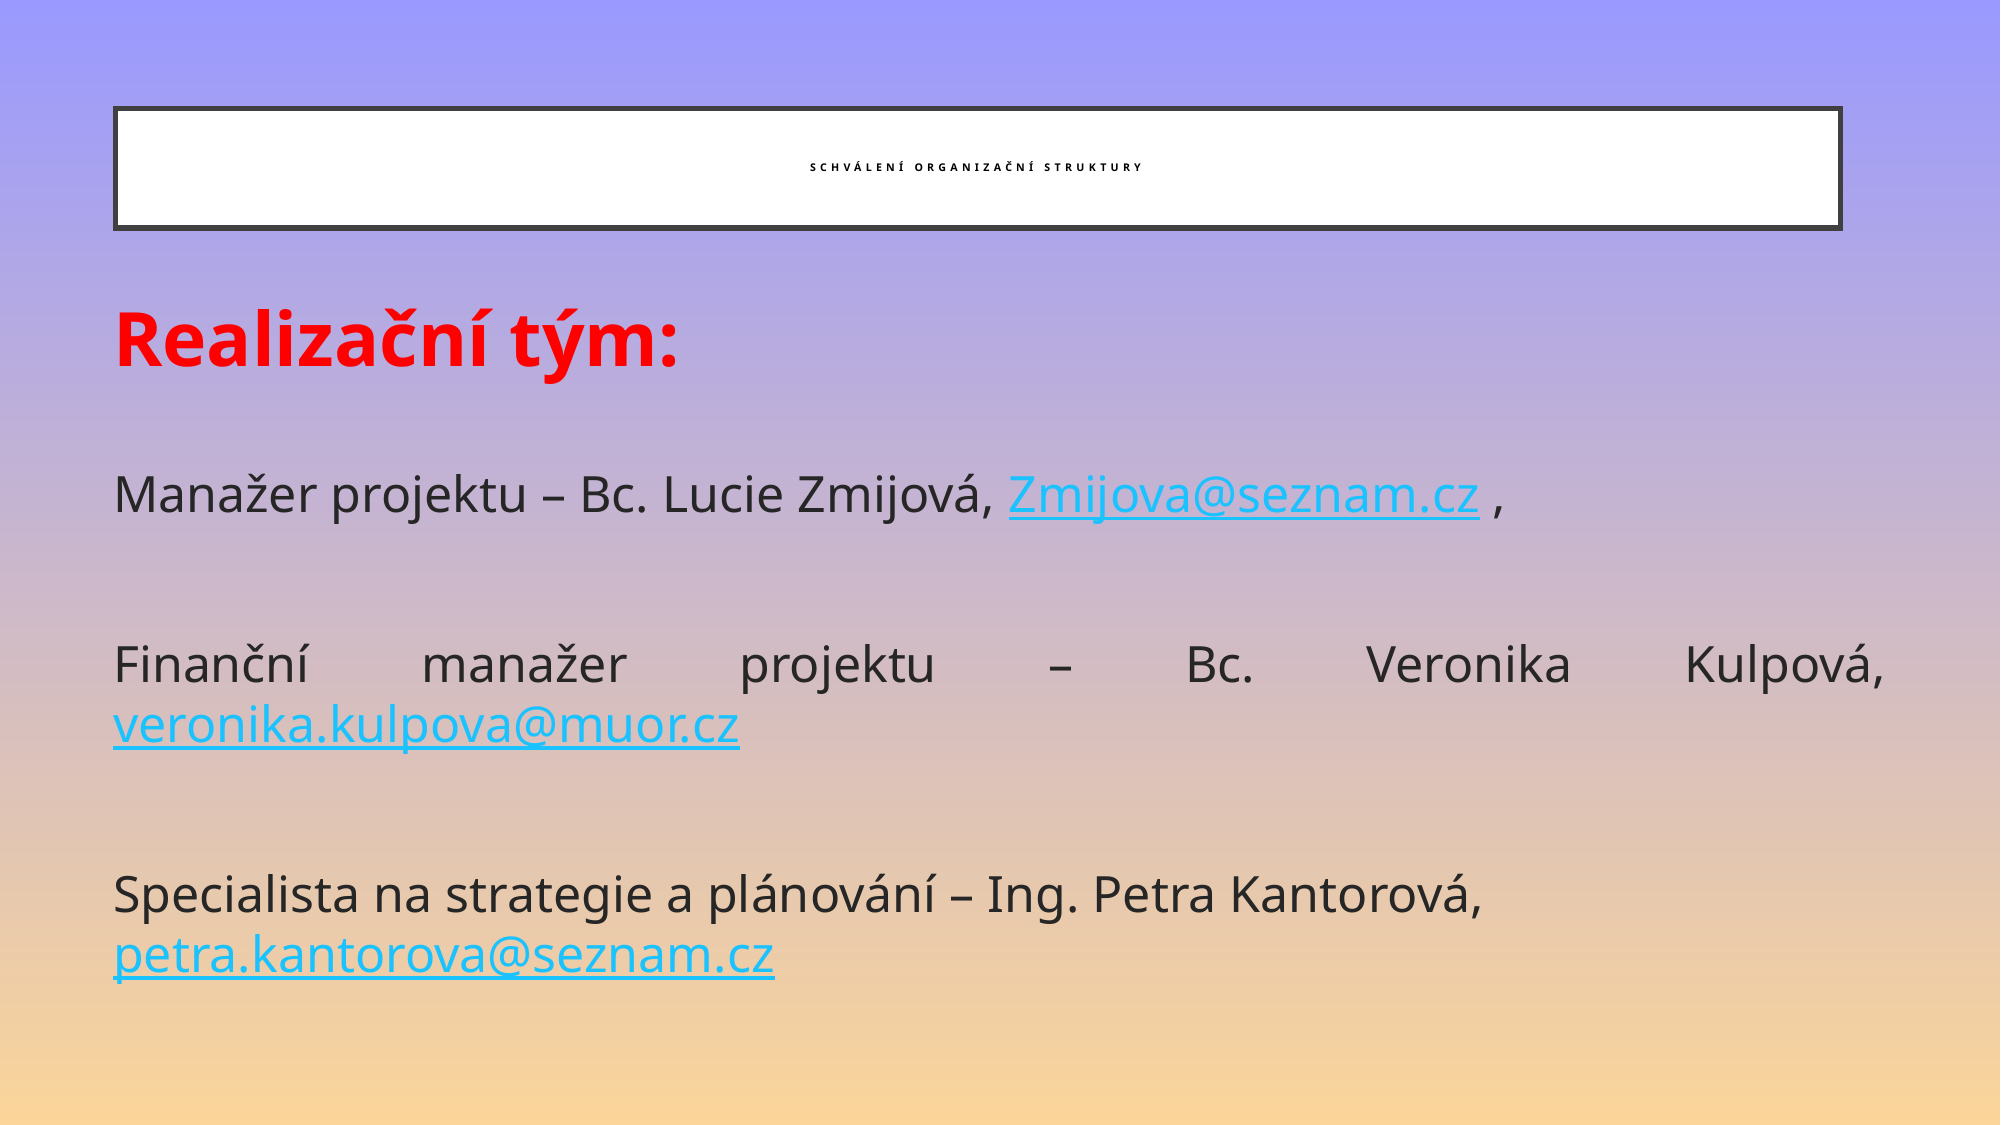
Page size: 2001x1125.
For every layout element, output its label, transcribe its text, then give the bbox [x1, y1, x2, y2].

list Realizační tým: Manažer projektu – Bc. Lucie Zmijová, Zmijova@seznam.cz , Finanční manažer projektu – Bc. Veronika Kulpová, veronika.kulpova@muor.cz Specialista na strategie a plánování – Ing. Petra Kantorová, petra.kantorova@seznam.cz [98, 283, 1902, 1125]
title Schválení organizační struktury [113, 106, 1843, 231]
